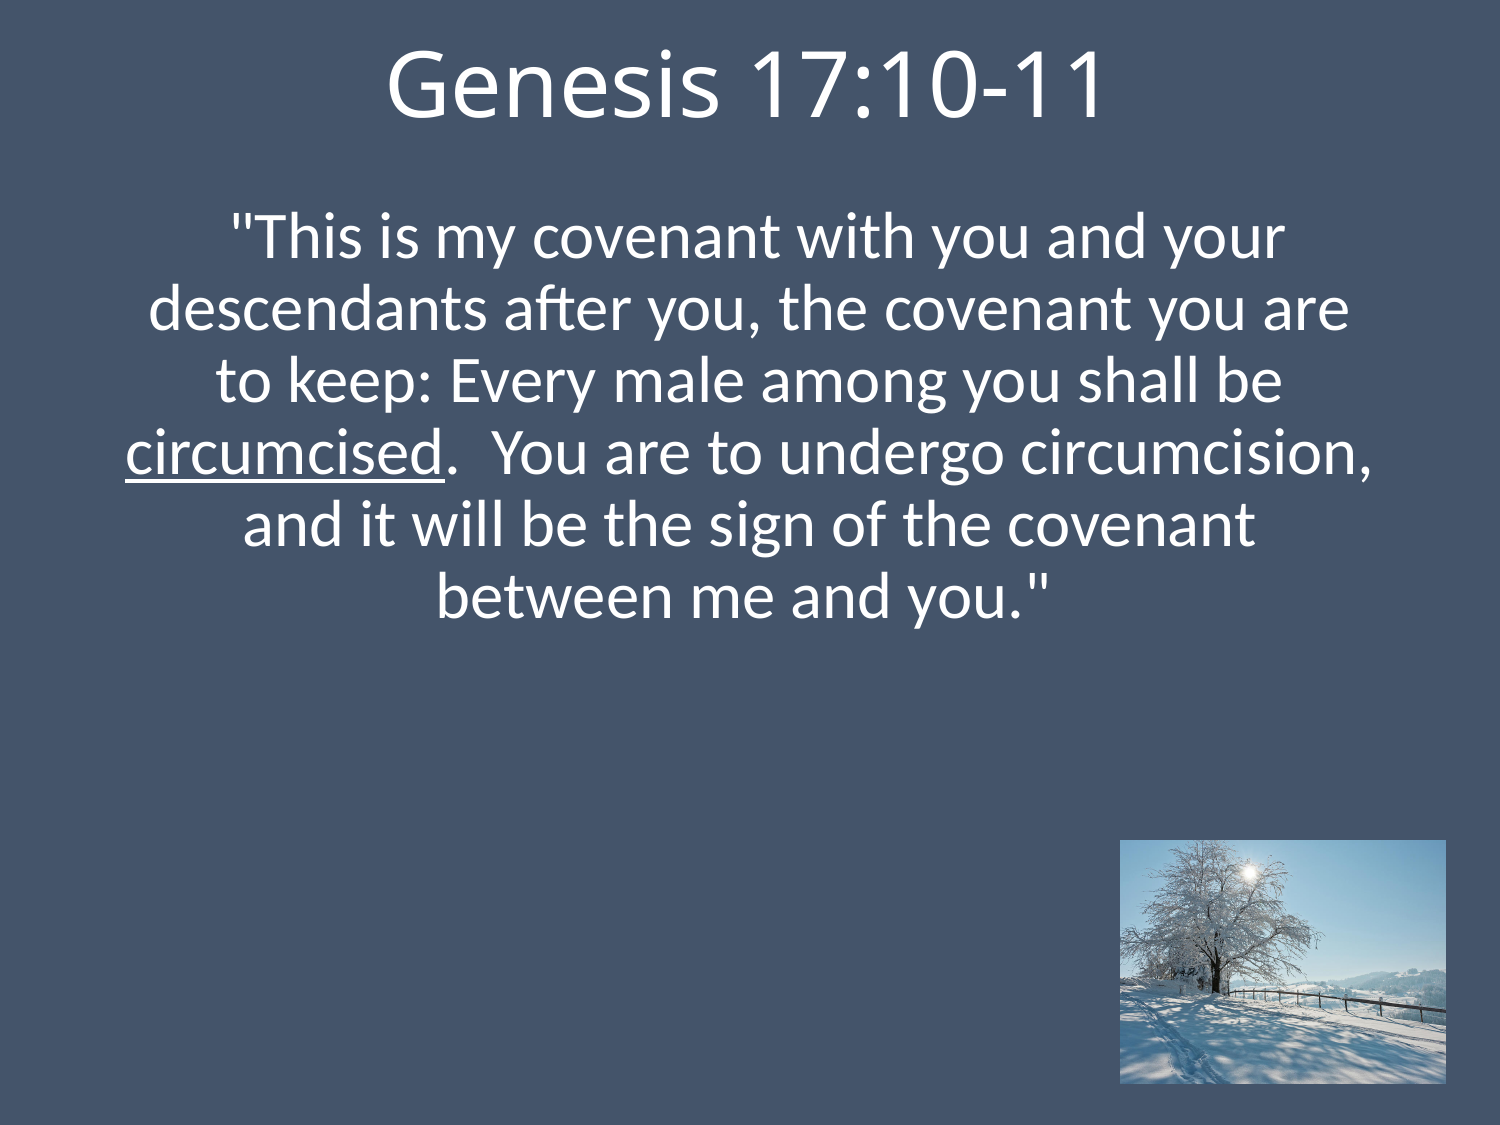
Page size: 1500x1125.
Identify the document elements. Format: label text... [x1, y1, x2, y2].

picture [1120, 840, 1446, 1084]
list "This is my covenant with you and your descendants after you, the covenant you are to keep: Every male among you shall be circumcised. You are to undergo circumcision, and it will be the sign of the covenant between me and you." [103, 193, 1397, 1027]
title Genesis 17:10-11 [103, 0, 1397, 193]
